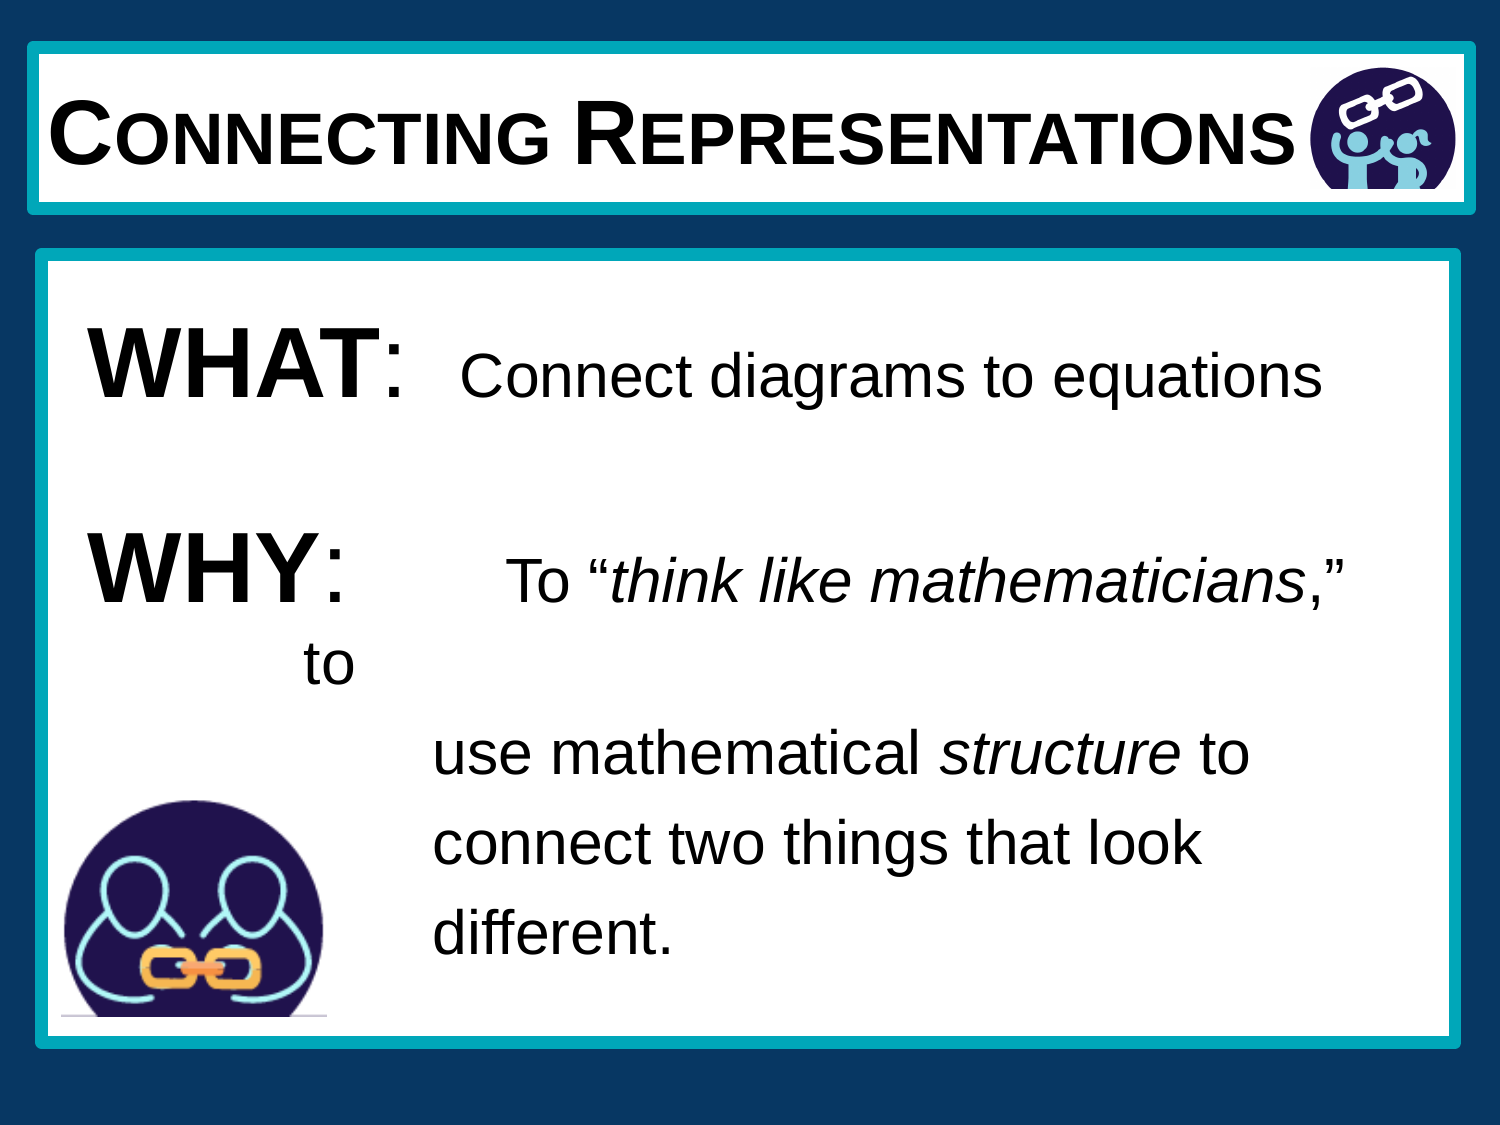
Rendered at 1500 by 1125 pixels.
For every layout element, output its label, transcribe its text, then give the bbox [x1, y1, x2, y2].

picture [61, 799, 327, 1017]
text_box [41, 254, 1456, 1043]
picture [1310, 67, 1456, 190]
list WHAT: Connect diagrams to equations WHY: To “think like mathematicians,” to use mathematical structure to connect two things that look different. [72, 289, 1428, 973]
title CONNECTING REPRESENTATIONS [33, 47, 1470, 209]
